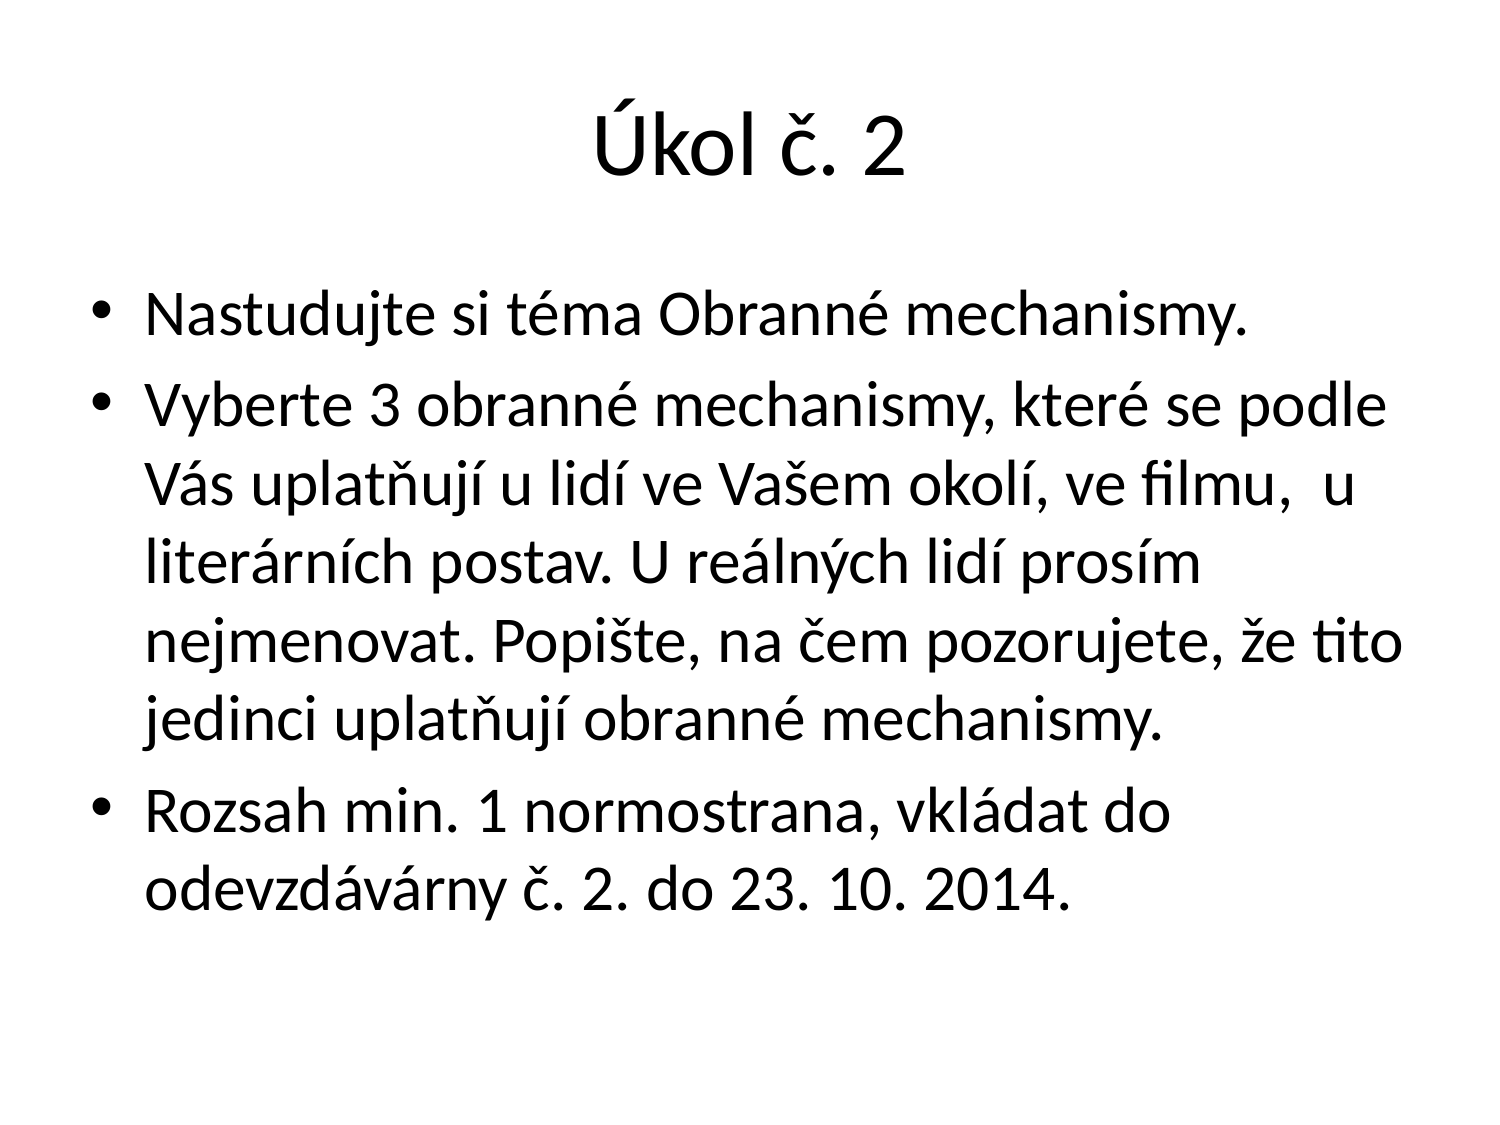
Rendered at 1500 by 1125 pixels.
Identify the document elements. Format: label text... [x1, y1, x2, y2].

title Úkol č. 2 [75, 45, 1425, 233]
list Nastudujte si téma Obranné mechanismy. Vyberte 3 obranné mechanismy, které se podle Vás uplatňují u lidí ve Vašem okolí, ve filmu, u literárních postav. U reálných lidí prosím nejmenovat. Popište, na čem pozorujete, že tito jedinci uplatňují obranné mechanismy. Rozsah min. 1 normostrana, vkládat do odevzdávárny č. 2. do 23. 10. 2014. [75, 262, 1425, 1005]
